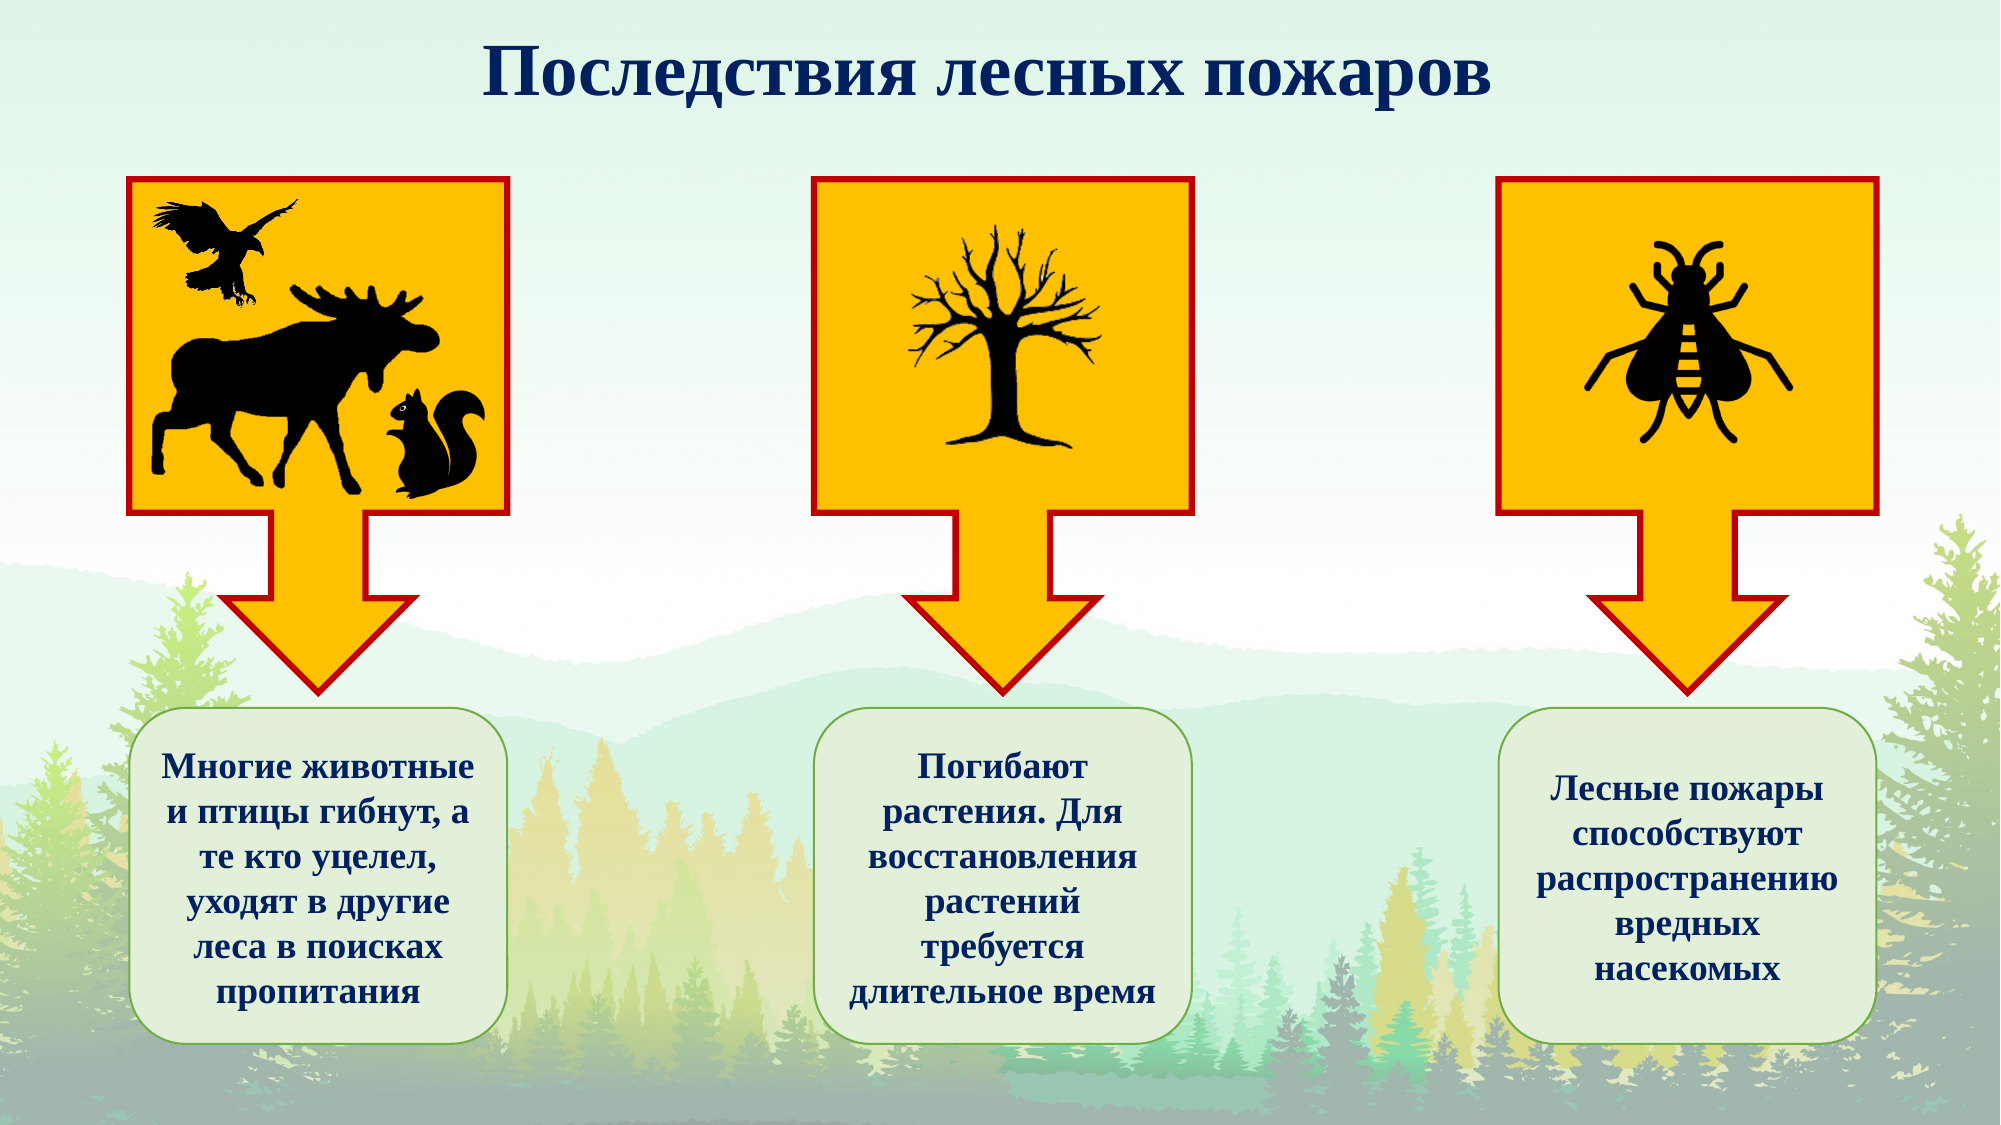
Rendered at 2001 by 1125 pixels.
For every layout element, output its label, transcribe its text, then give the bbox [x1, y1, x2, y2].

text_box Многие животные и птицы гибнут, а те кто уцелел, уходят в другие леса в поисках пропитания [128, 706, 509, 1045]
text_box Лесные пожары способствуют распространению вредных насекомых [1497, 706, 1878, 1045]
text_box Погибают растения. Для восстановления растений требуется длительное время [812, 706, 1193, 1045]
picture [875, 204, 1127, 456]
text_box [812, 178, 1193, 695]
text_box [128, 178, 509, 695]
text_box [1497, 178, 1878, 695]
text_box Последствия лесных пожаров [467, 12, 1538, 118]
picture [150, 197, 487, 503]
picture [1577, 234, 1798, 450]
